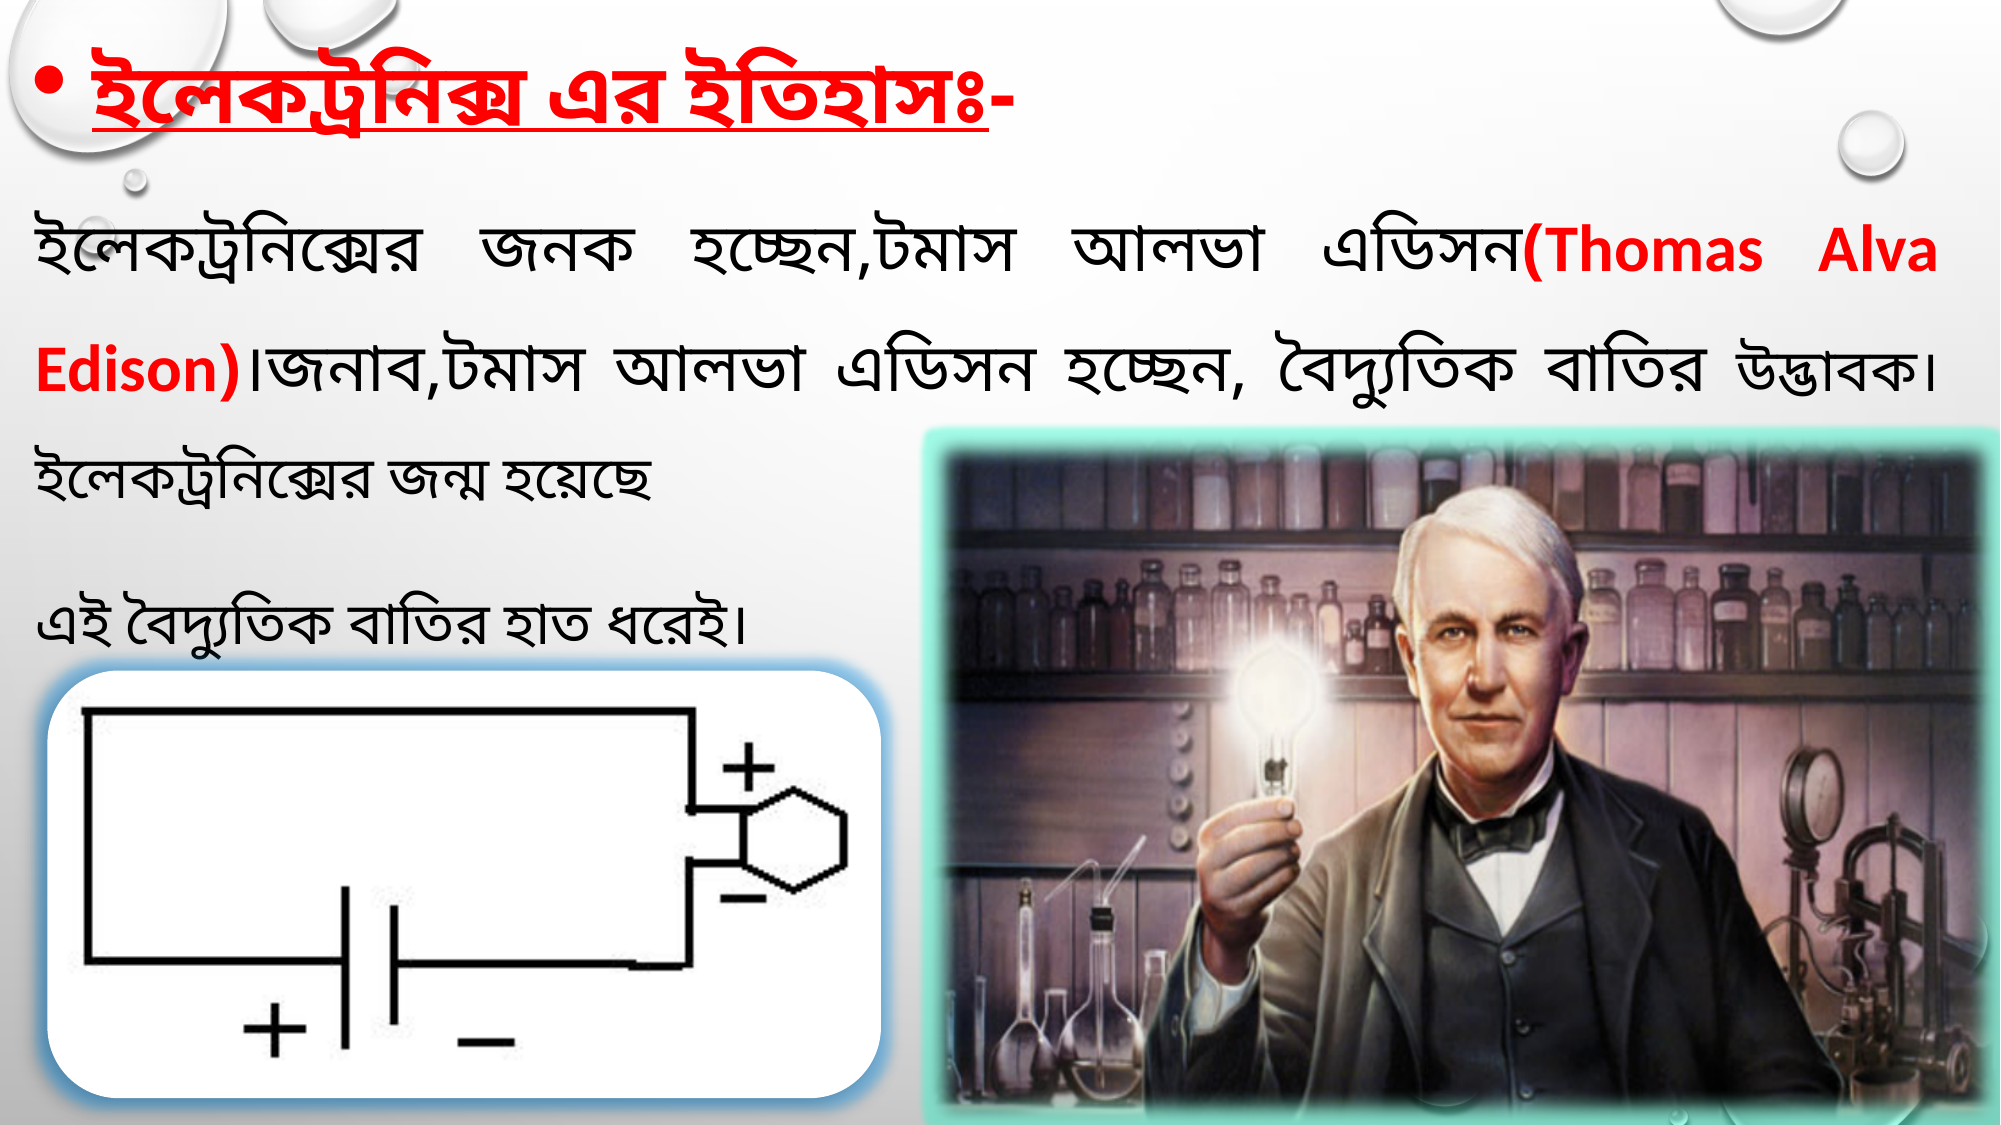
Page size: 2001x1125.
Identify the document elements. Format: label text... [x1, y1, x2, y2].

text_box ইলেকট্রনিক্স এর ইতিহাসঃ- ইলেকট্রনিক্সের জনক হচ্ছেন,টমাস আলভা এডিসন(Thomas Alva Edison)।জনাব,টমাস আলভা এডিসন হচ্ছেন, বৈদ্যুতিক বাতির উদ্ভাবক।ইলেকট্রনিক্সের জন্ম হয়েছে এই বৈদ্যুতিক বাতির হাত ধরেই। [21, 25, 1955, 664]
picture [0, 0, 2000, 1125]
